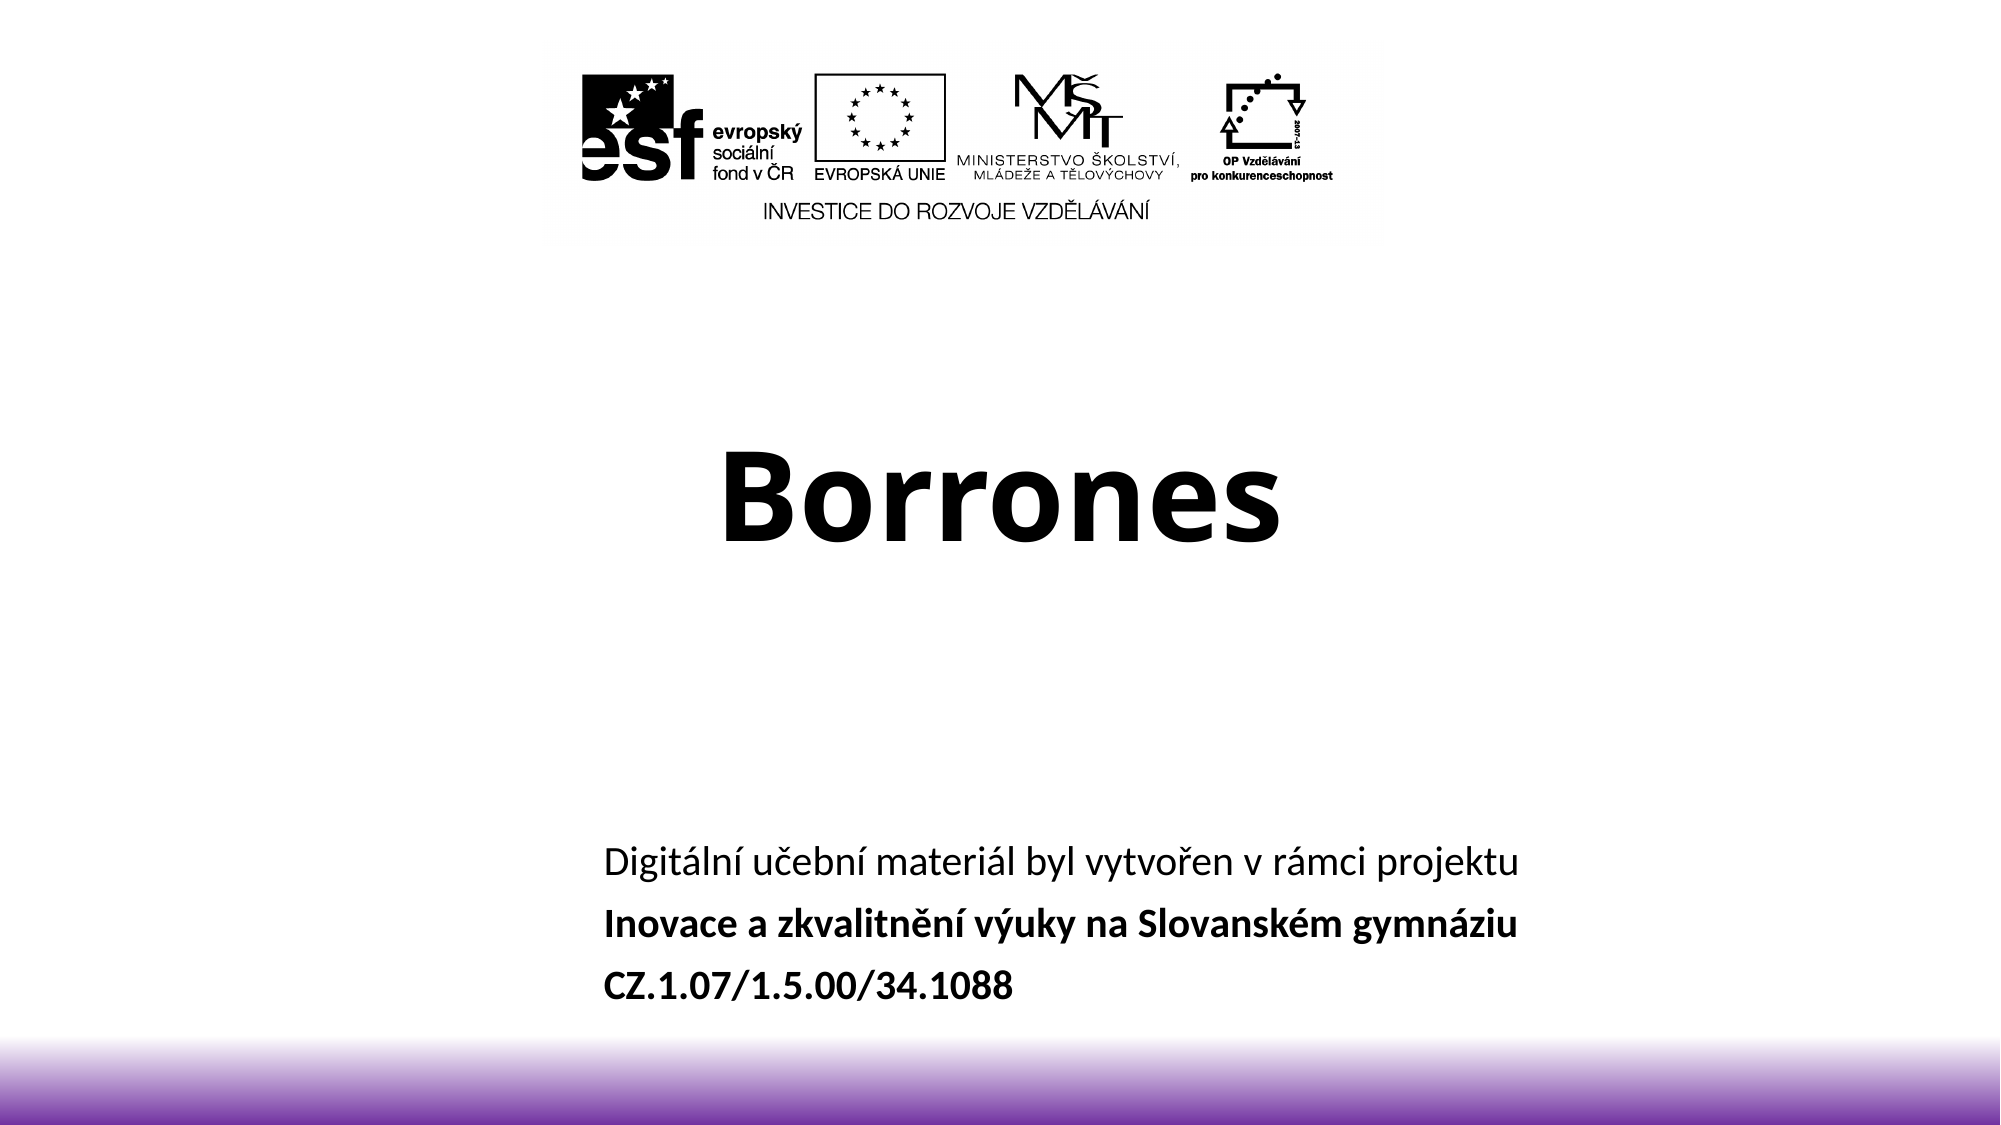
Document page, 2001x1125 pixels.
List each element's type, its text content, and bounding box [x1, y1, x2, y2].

text_box Digitální učební materiál byl vytvořen v rámci projektu Inovace a zkvalitnění výuky na Slovanském gymnáziu CZ.1.07/1.5.00/34.1088 [584, 833, 1849, 1023]
picture [542, 40, 1384, 246]
title Borrones [249, 184, 1750, 576]
